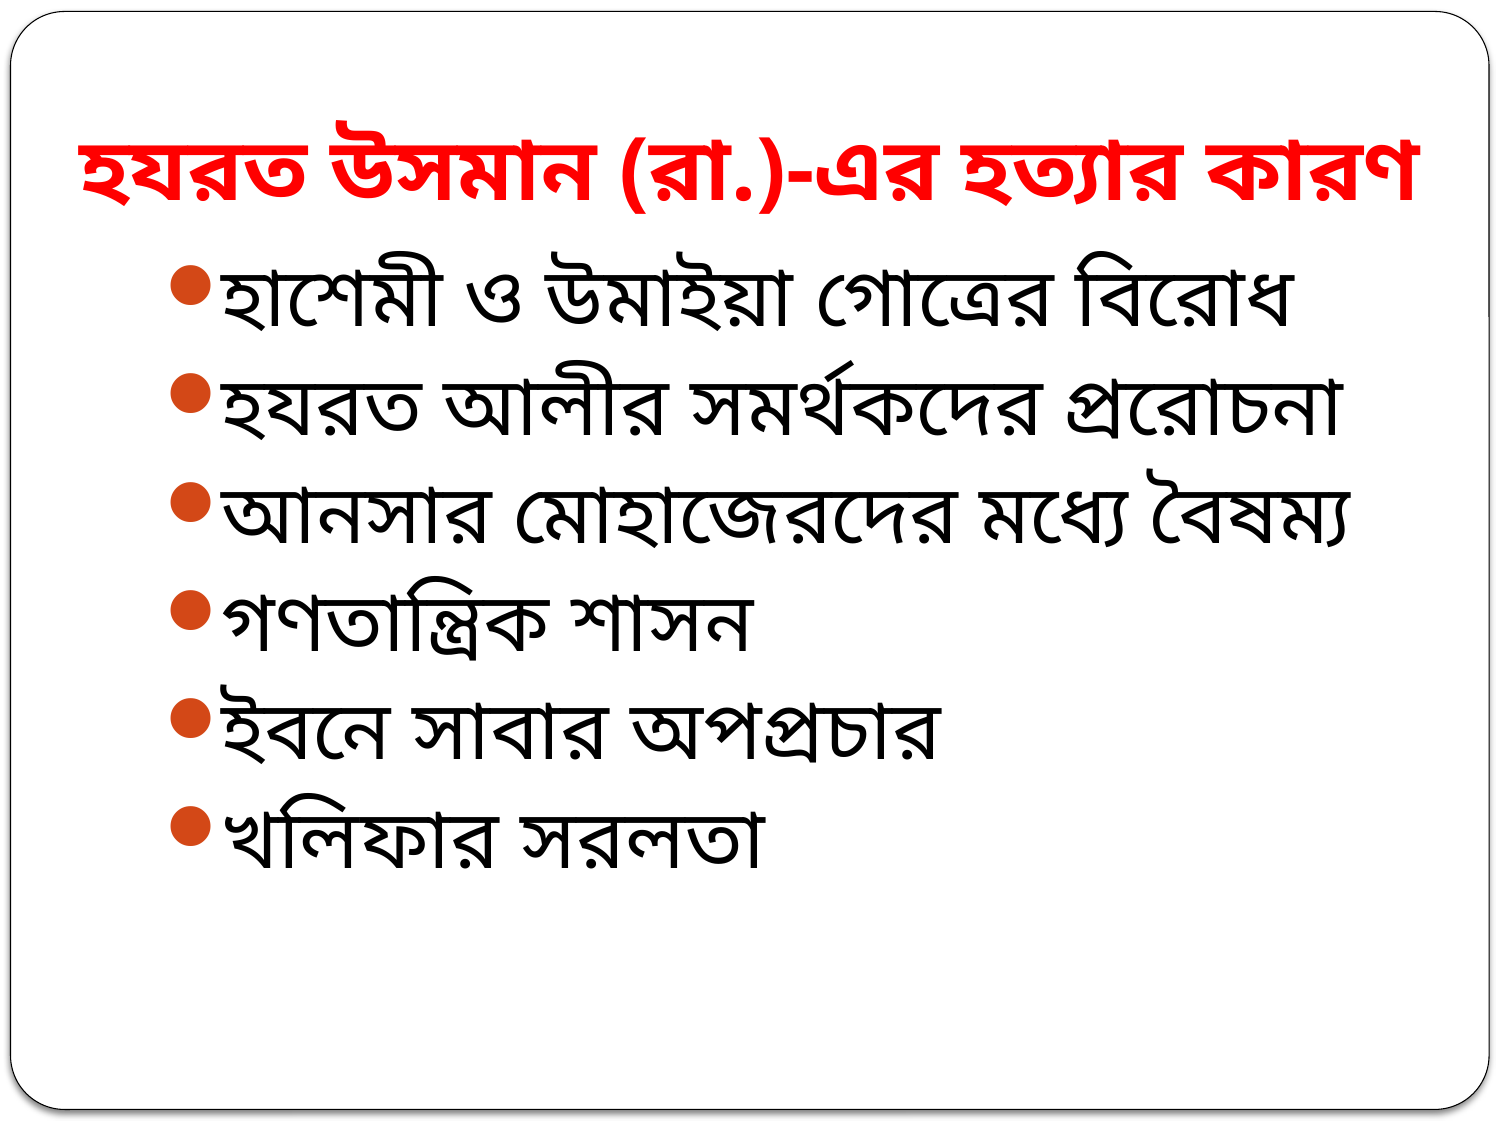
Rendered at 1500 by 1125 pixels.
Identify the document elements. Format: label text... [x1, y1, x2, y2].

title হযরত উসমান (রা.)-এর হত্যার কারণ [50, 45, 1450, 233]
list হাশেমী ও উমাইয়া গোত্রের বিরোধ হযরত আলীর সমর্থকদের প্ররোচনা আনসার মোহাজেরদের মধ্যে বৈষম্য গণতান্ত্রিক শাসন ইবনে সাবার অপপ্রচার খলিফার সরলতা [150, 237, 1425, 1038]
